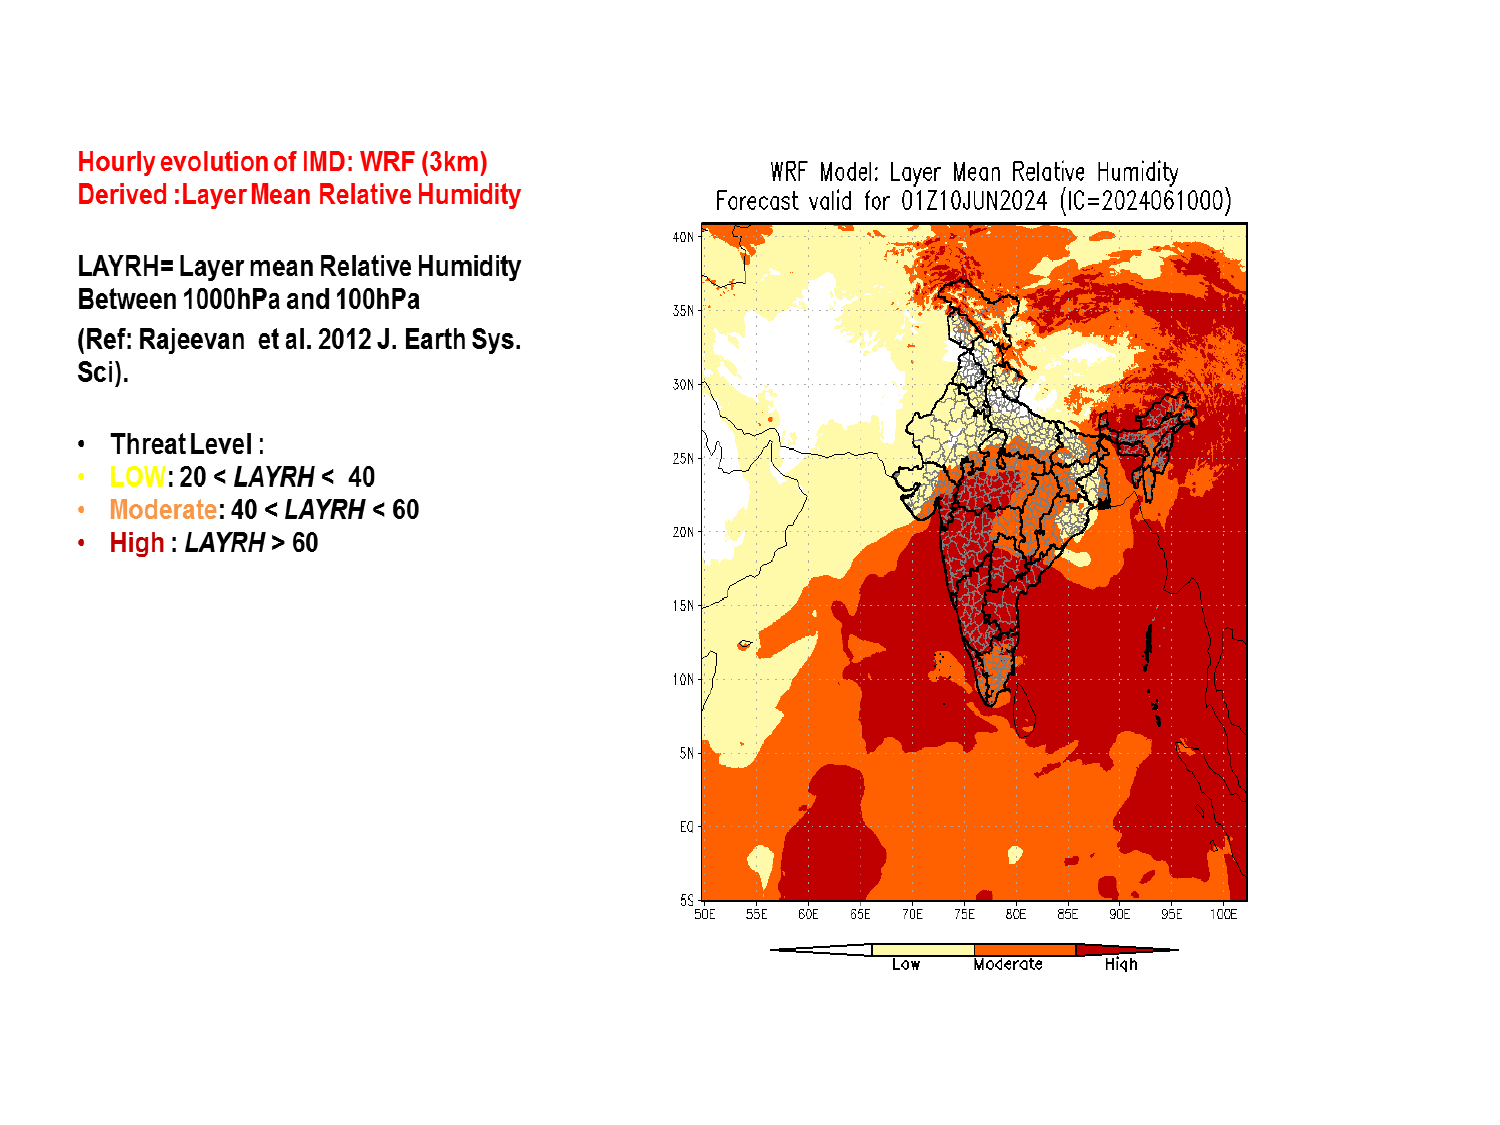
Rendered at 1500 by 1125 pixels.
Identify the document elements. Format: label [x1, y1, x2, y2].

picture [74, 149, 1426, 976]
